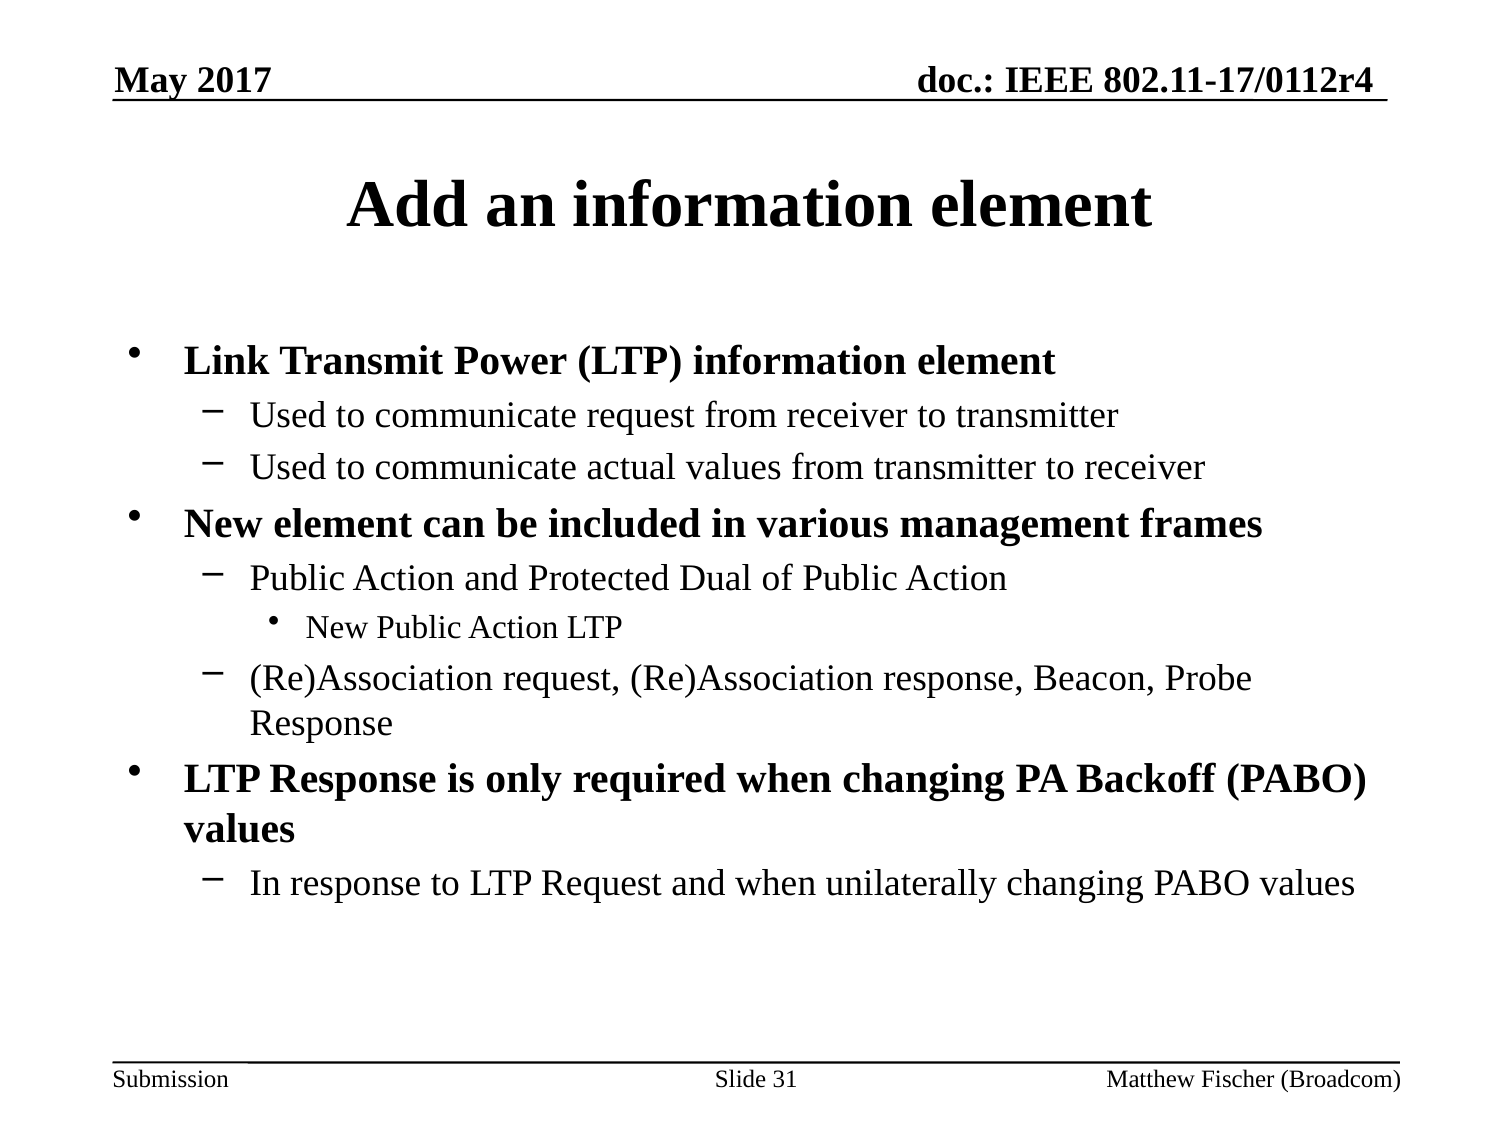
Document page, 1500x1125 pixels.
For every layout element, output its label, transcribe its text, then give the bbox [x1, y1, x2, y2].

slide_number Slide 31 [712, 1061, 800, 1093]
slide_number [114, 54, 274, 101]
list Link Transmit Power (LTP) information element Used to communicate request from receiver to transmitter Used to communicate actual values from transmitter to receiver New element can be included in various management frames Public Action and Protected Dual of Public Action New Public Action LTP (Re)Association request, (Re)Association response, Beacon, Probe Response LTP Response is only required when changing PA Backoff (PABO) values In response to LTP Request and when unilaterally changing PABO values [112, 324, 1388, 1001]
title Add an information element [112, 112, 1388, 288]
footer Matthew Fischer (Broadcom) [1102, 1061, 1402, 1093]
